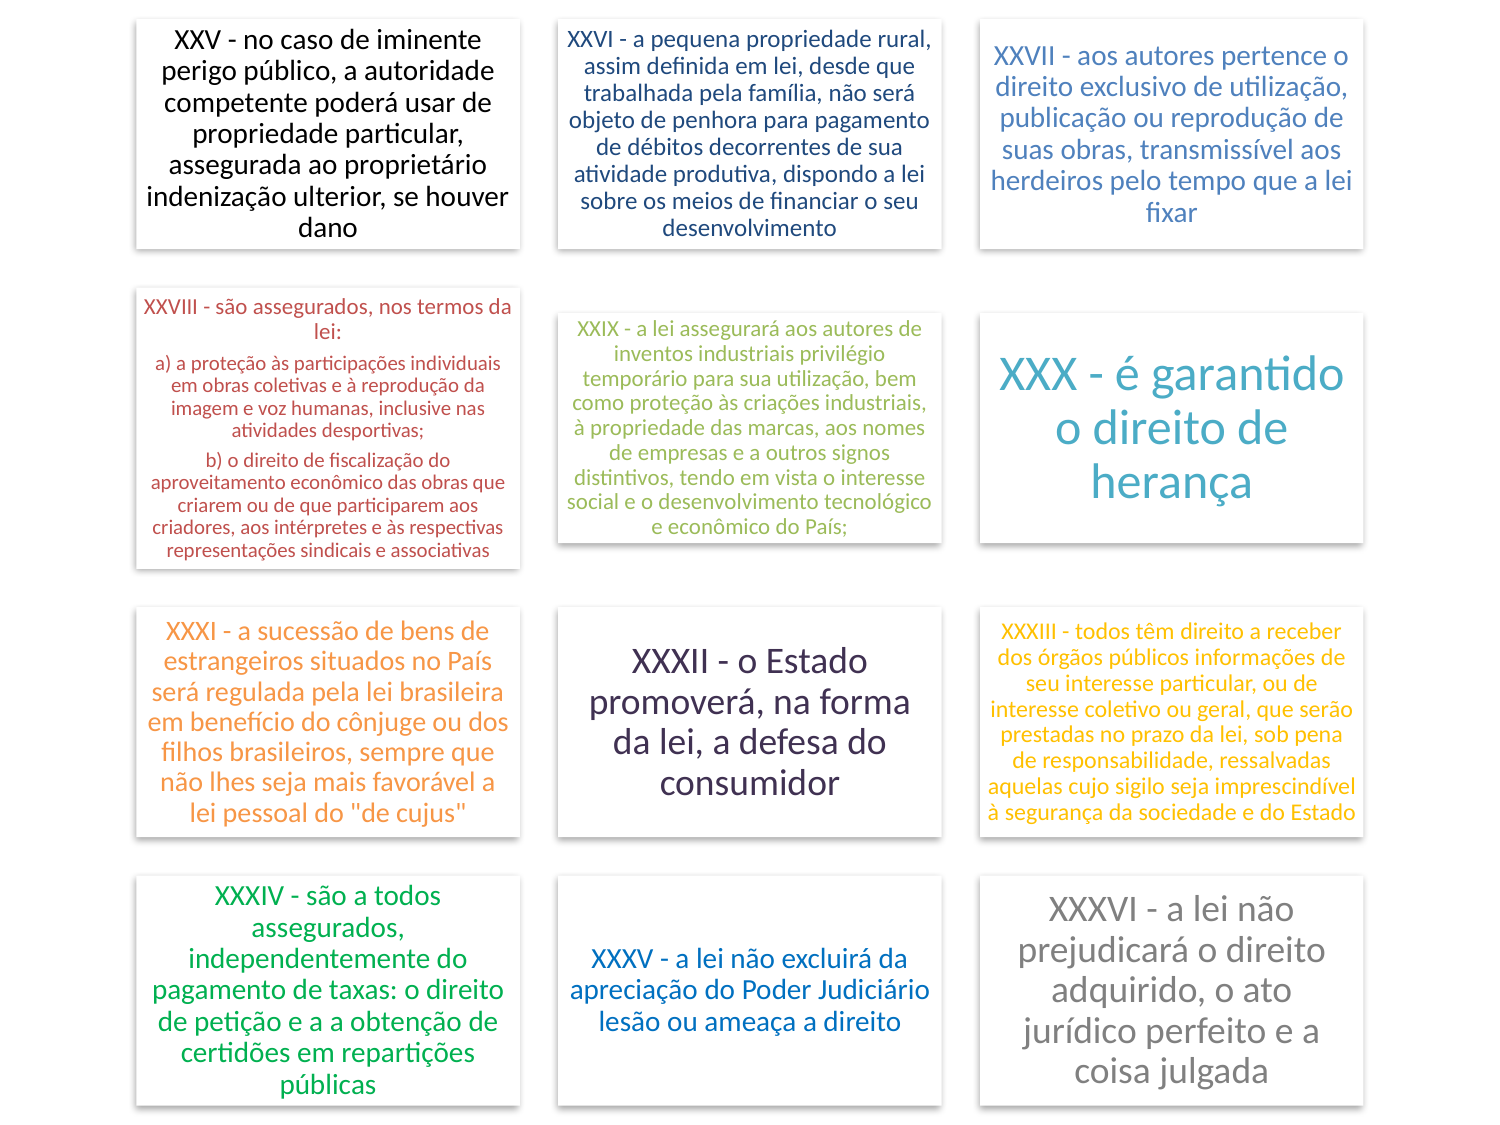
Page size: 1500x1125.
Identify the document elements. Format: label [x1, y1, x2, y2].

text_box [29, 18, 1471, 1107]
